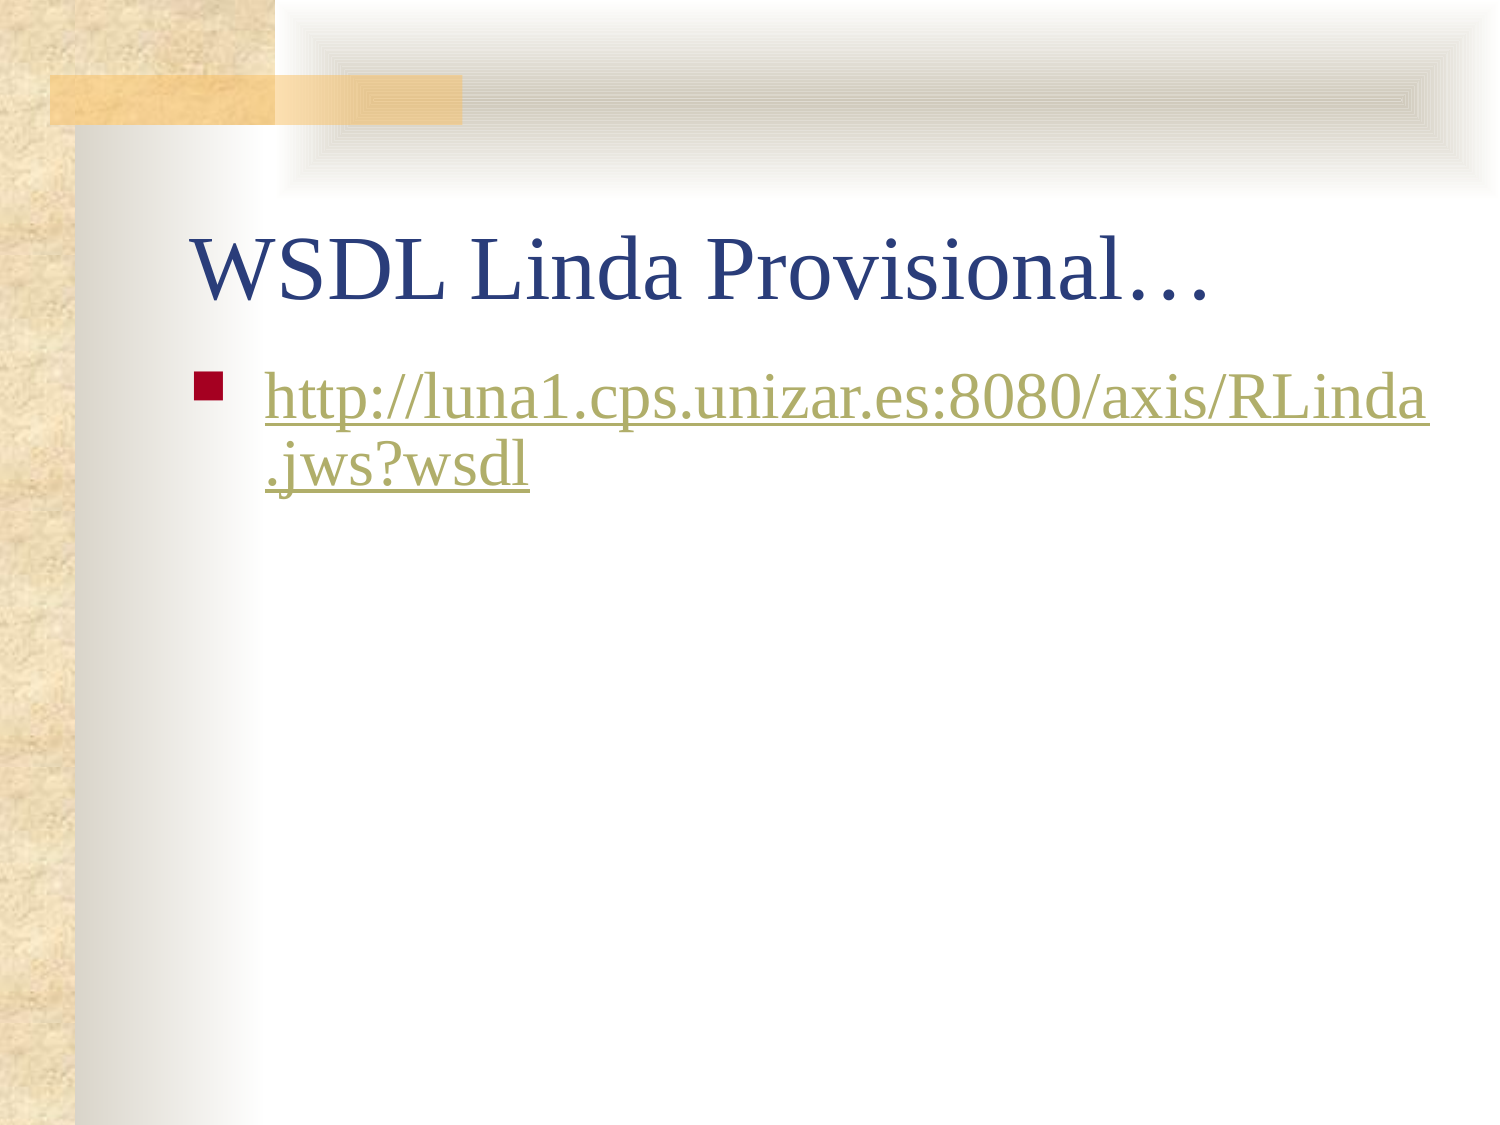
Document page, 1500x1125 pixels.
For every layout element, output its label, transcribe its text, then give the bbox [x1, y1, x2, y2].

picture [0, 0, 275, 1125]
list http://luna1.cps.unizar.es:8080/axis/RLinda.jws?wsdl [174, 344, 1451, 1020]
title WSDL Linda Provisional… [174, 137, 1451, 326]
